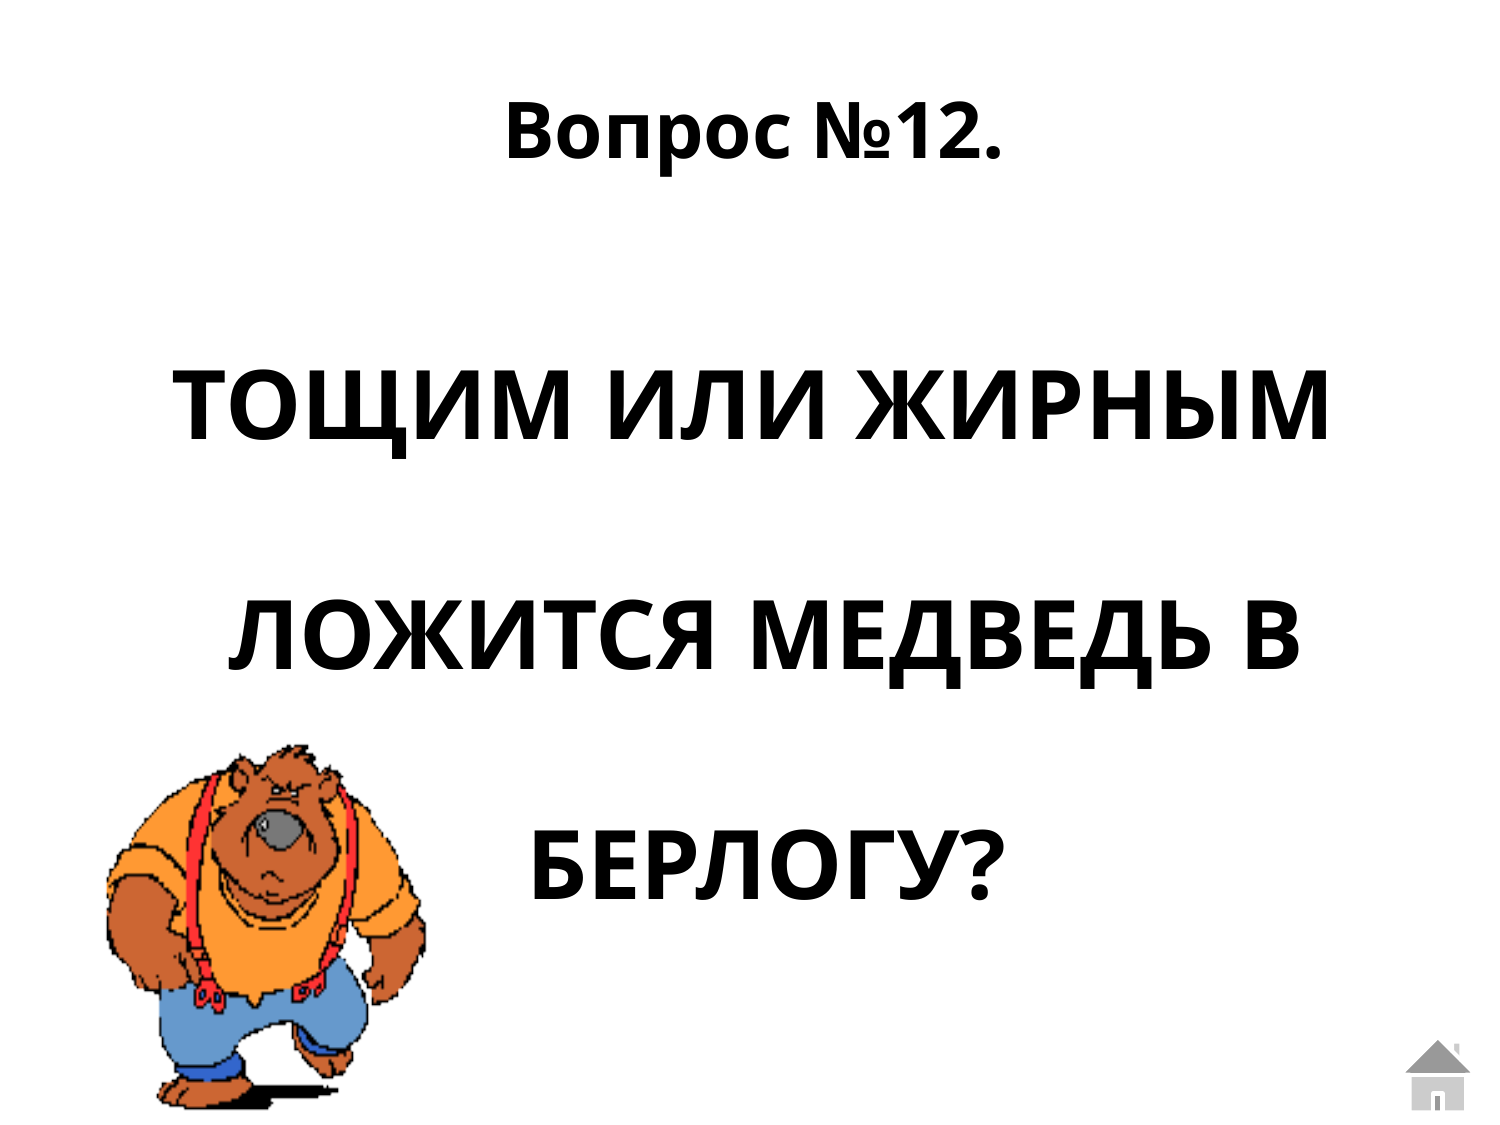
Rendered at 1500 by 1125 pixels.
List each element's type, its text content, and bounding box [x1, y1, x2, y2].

title Вопрос №12. ТОЩИМ ИЛИ ЖИРНЫМ ЛОЖИТСЯ МЕДВЕДЬ В БЕРЛОГУ? [82, 70, 1425, 926]
text_box [1374, 1022, 1500, 1125]
picture [81, 702, 458, 1125]
